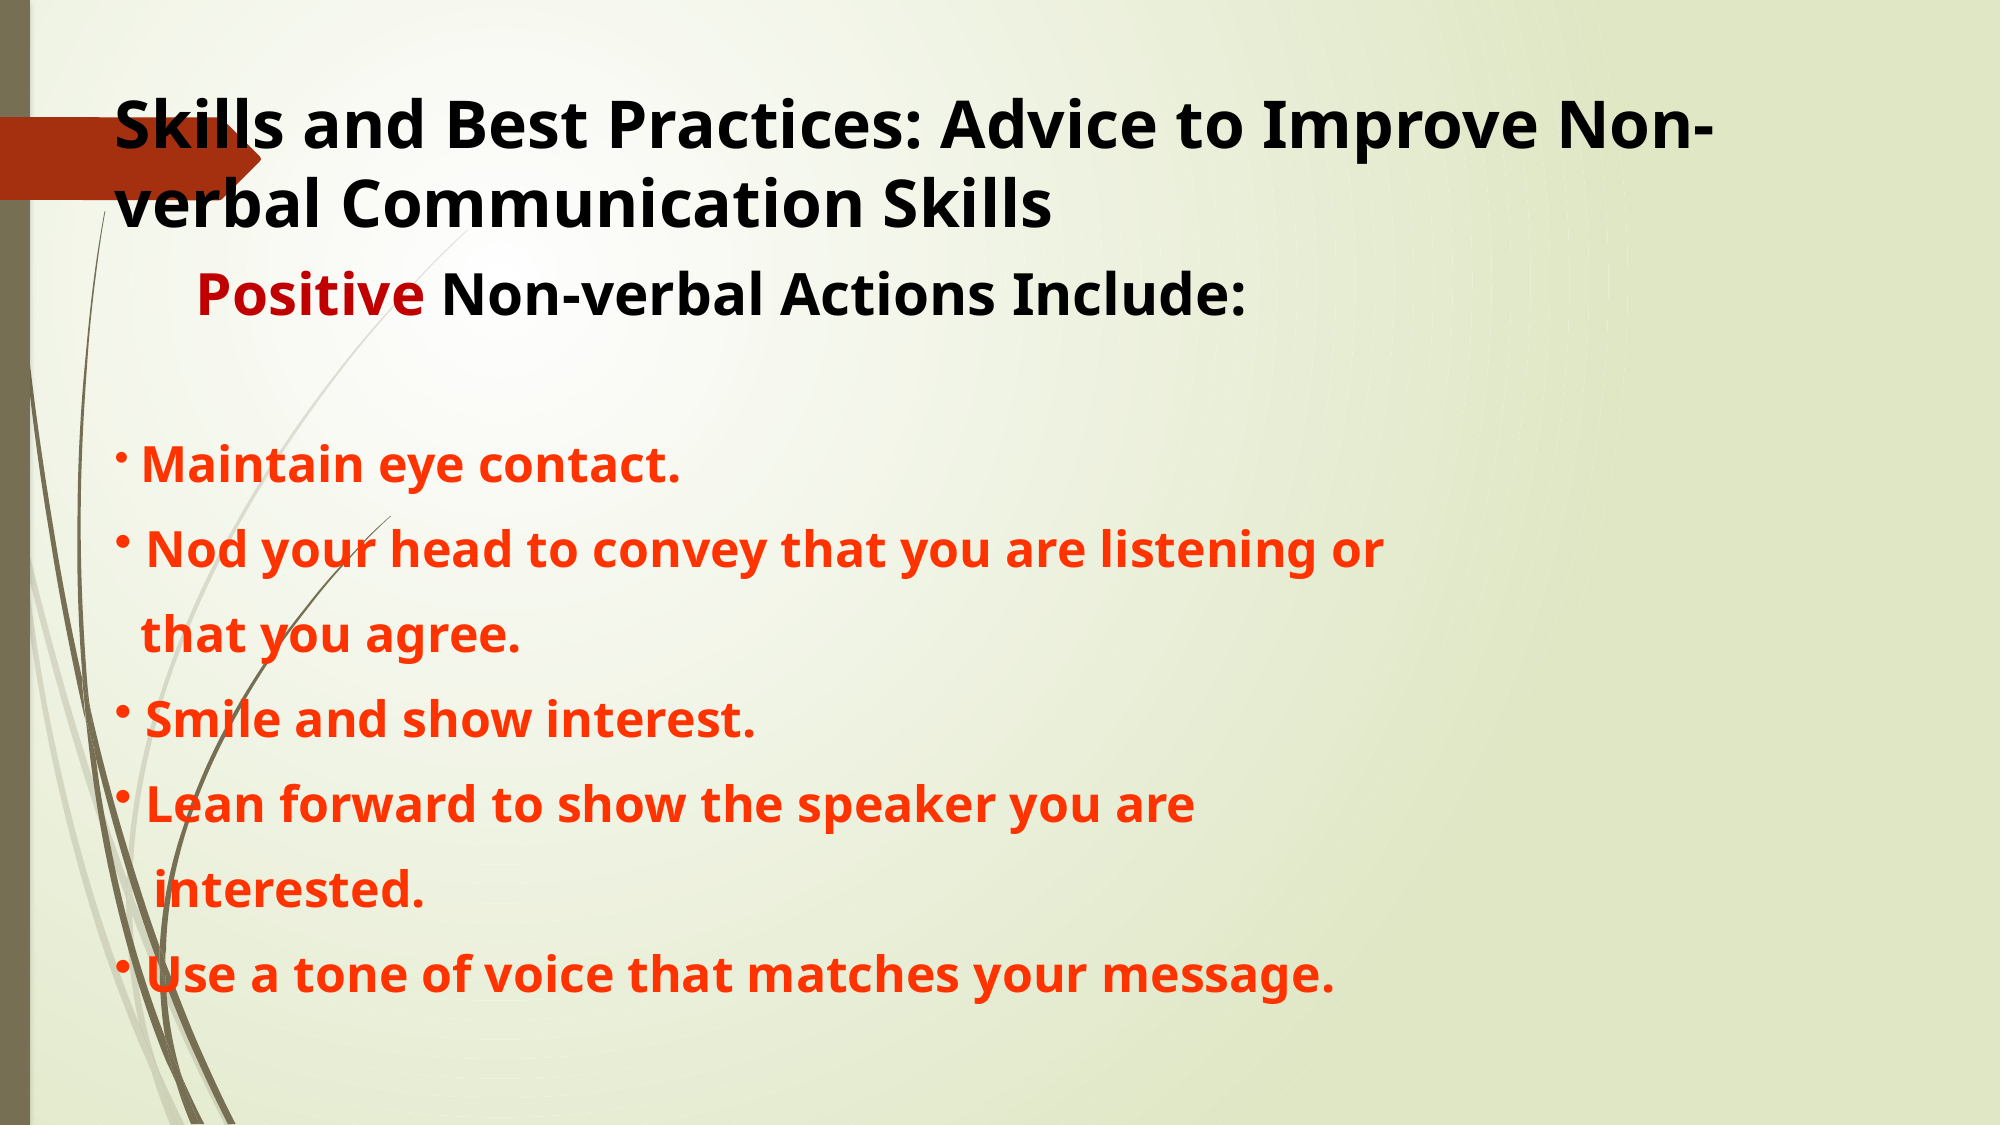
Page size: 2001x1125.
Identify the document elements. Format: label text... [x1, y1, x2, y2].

title Skills and Best Practices: Advice to Improve Non-verbal Communication Skills [99, 75, 1800, 250]
text_box Positive Non-verbal Actions Include: [180, 249, 1550, 399]
text_box Maintain eye contact. Nod your head to convey that you are listening or that you agree. Smile and show interest. Lean forward to show the speaker you are interested. Use a tone of voice that matches your message. [99, 424, 1977, 1010]
